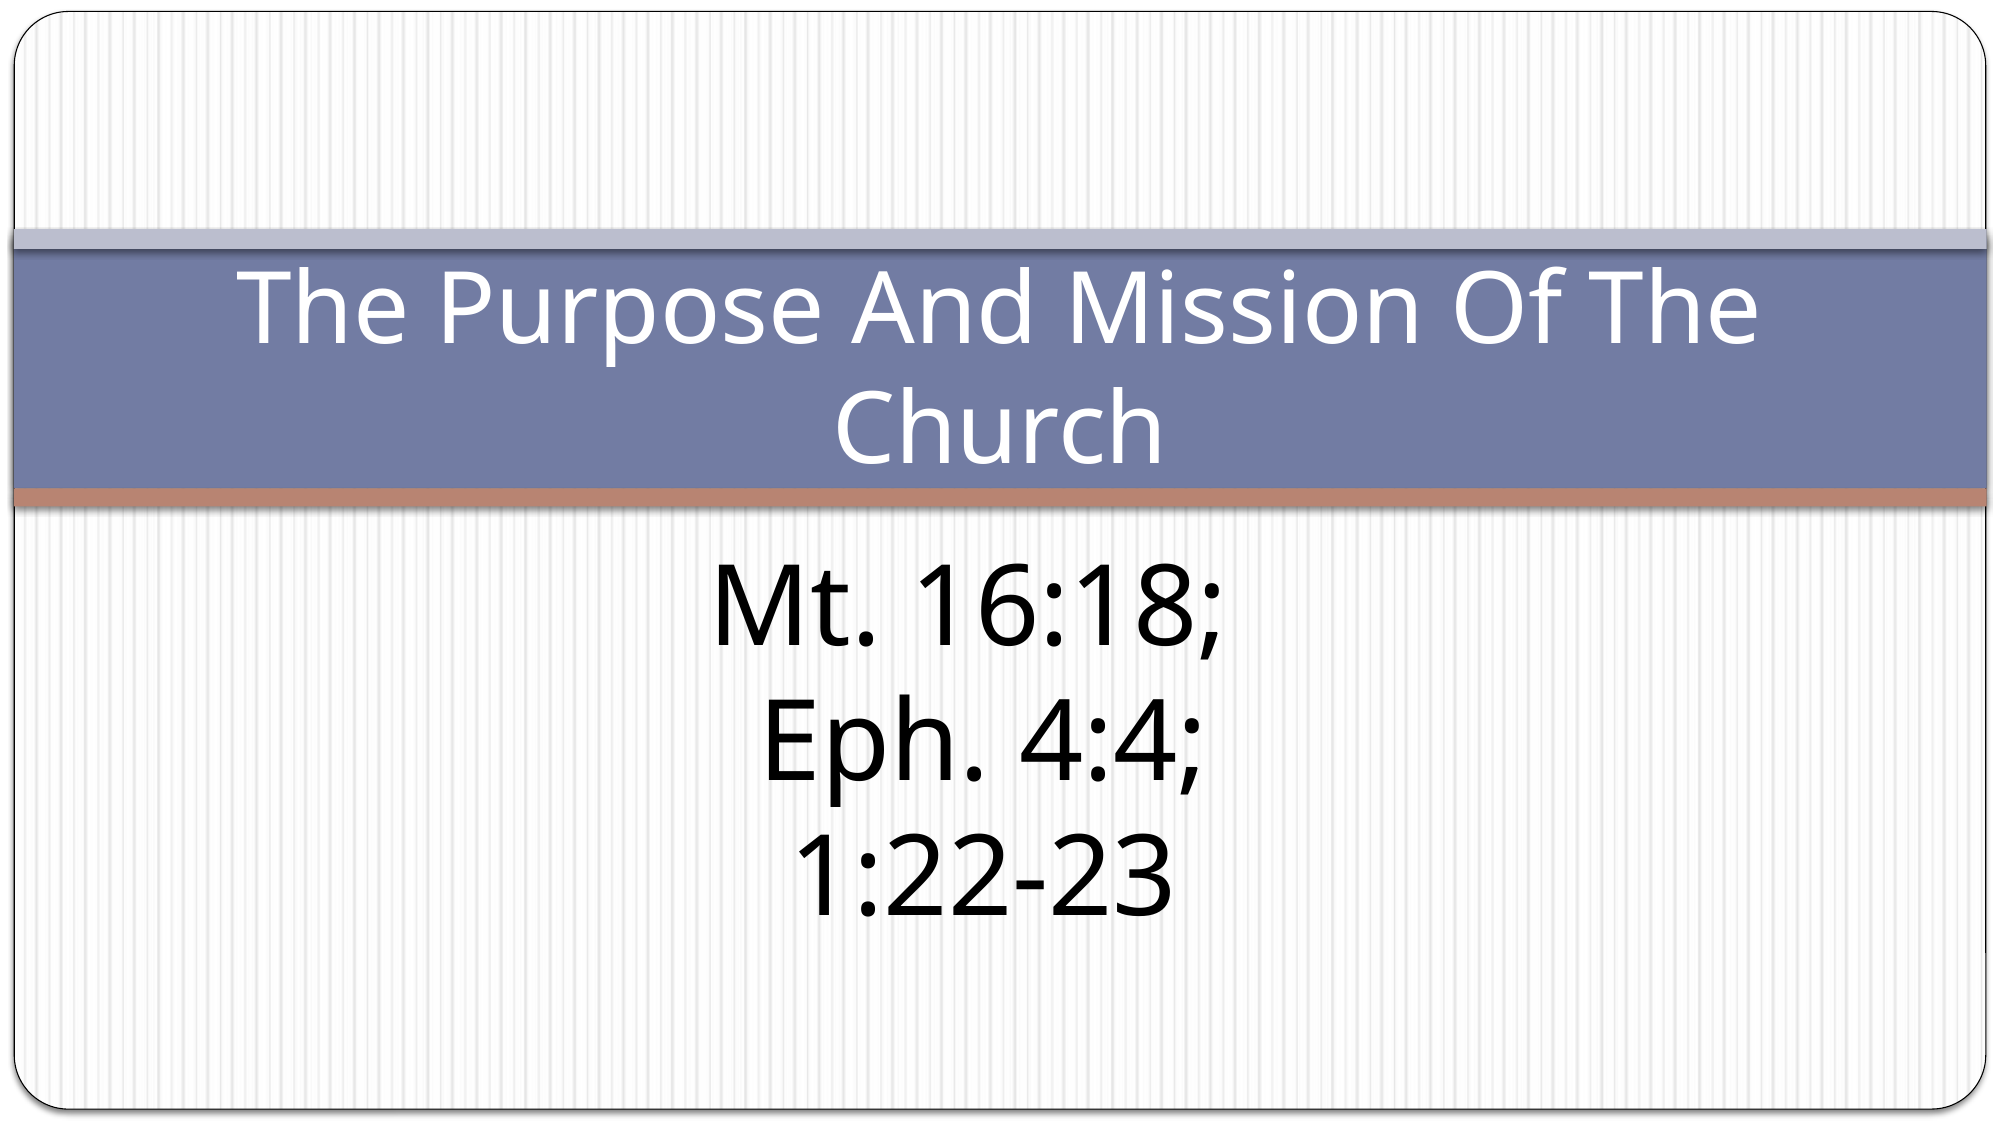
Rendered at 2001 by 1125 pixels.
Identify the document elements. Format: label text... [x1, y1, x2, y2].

picture [15, 12, 1985, 229]
picture [15, 507, 1985, 1108]
subtitle Mt. 16:18; Eph. 4:4; 1:22-23 [600, 524, 1366, 1125]
title The Purpose And Mission Of The Church [99, 246, 1901, 489]
